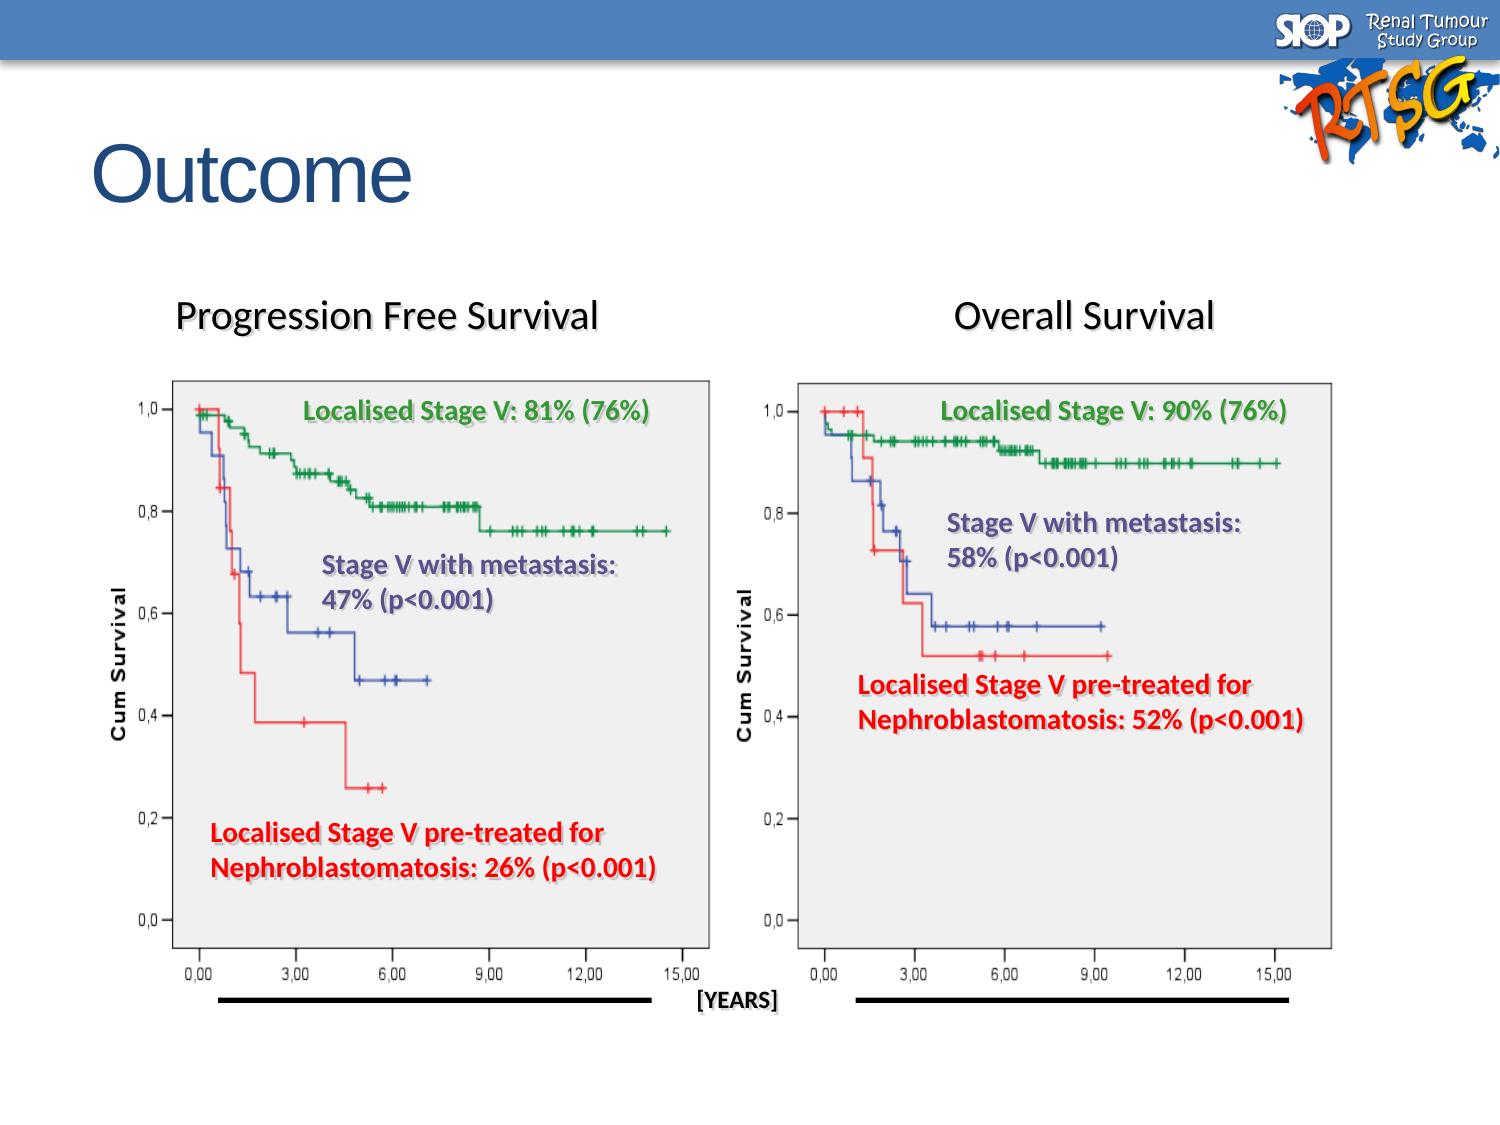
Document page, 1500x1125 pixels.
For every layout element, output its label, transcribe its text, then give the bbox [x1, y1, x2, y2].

picture [1266, 10, 1500, 52]
text_box Progression Free Survival Overall Survival [175, 287, 1308, 338]
text_box [YEARS] [696, 983, 840, 1014]
picture [1279, 54, 1500, 165]
title Outcome [75, 87, 1268, 250]
picture [733, 373, 1337, 988]
picture [87, 349, 715, 1001]
